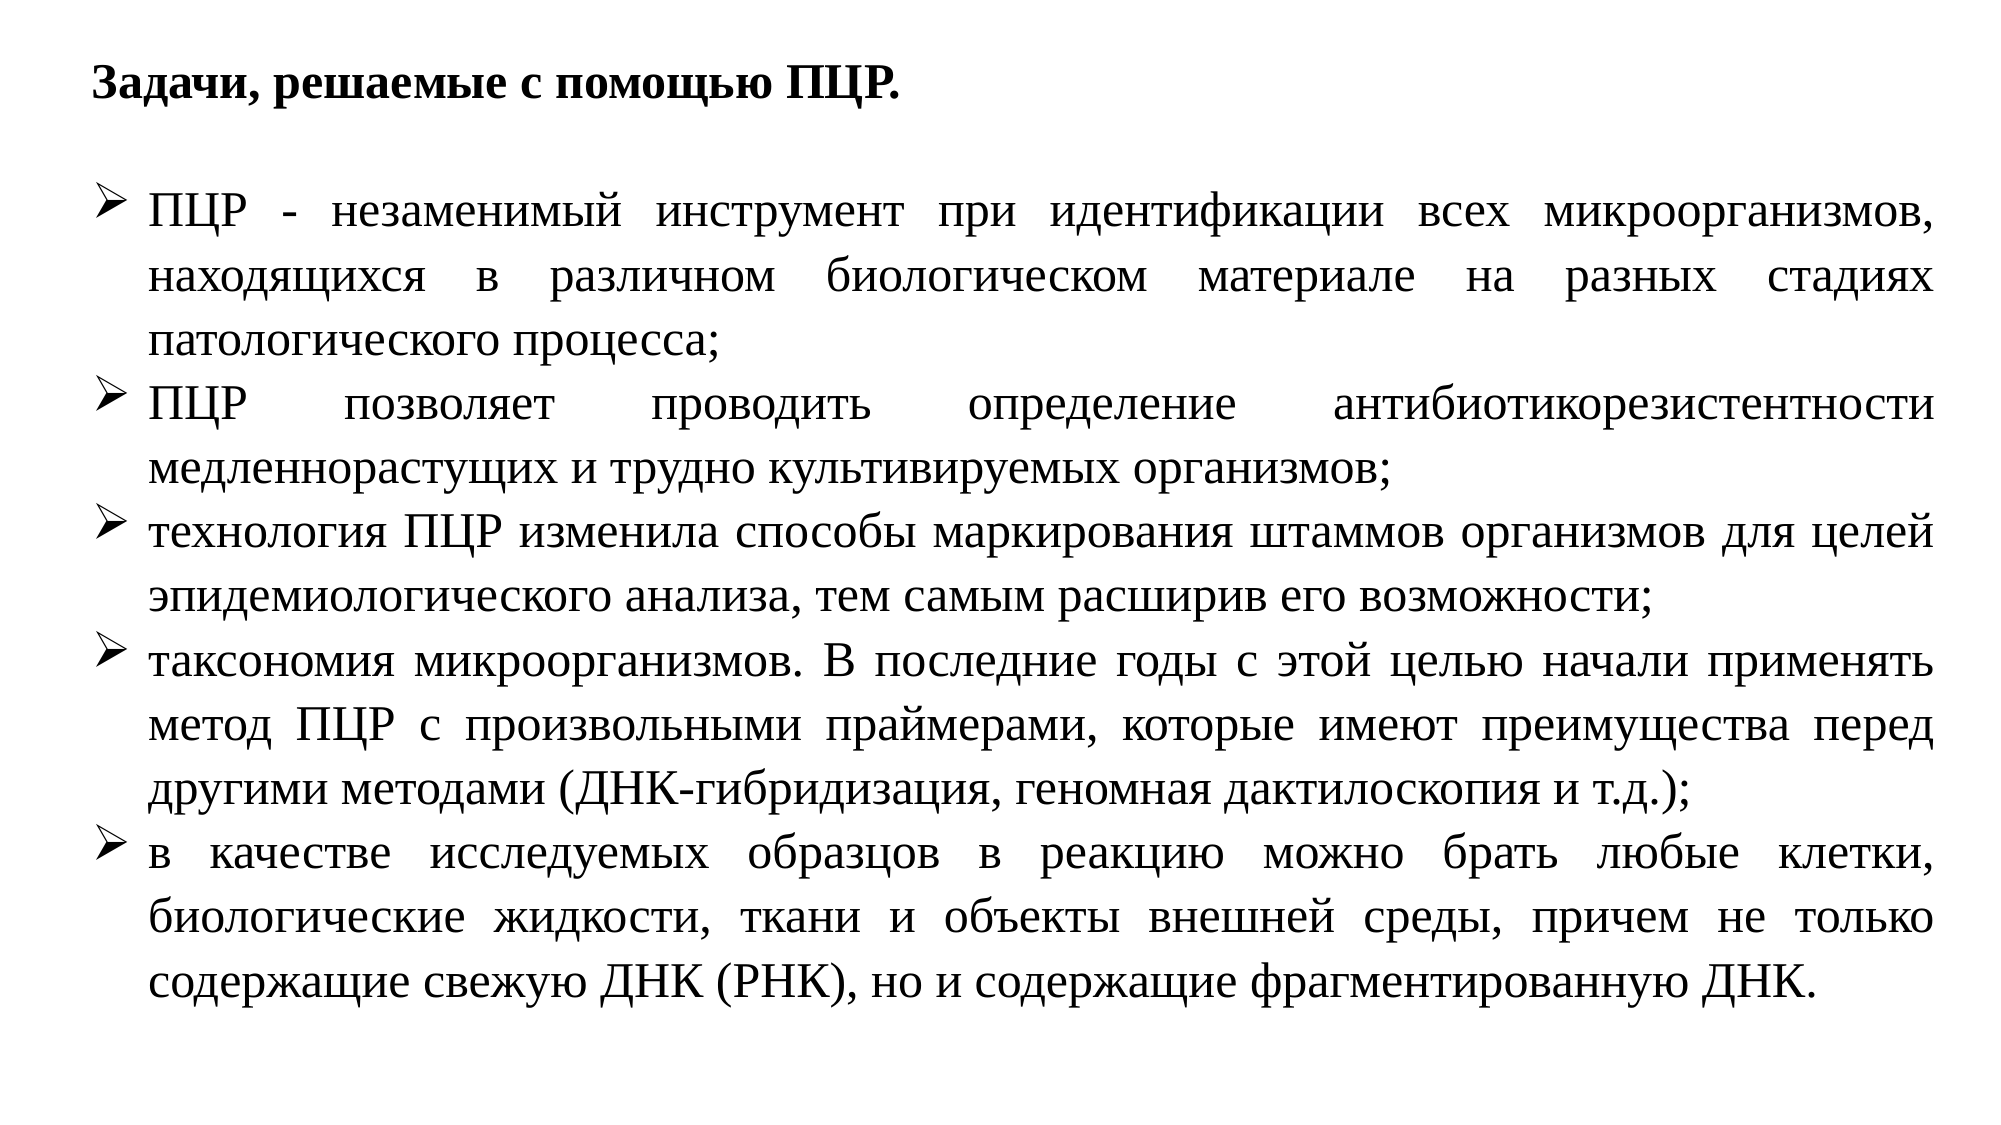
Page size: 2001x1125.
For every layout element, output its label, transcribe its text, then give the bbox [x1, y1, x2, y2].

text_box Задачи, решаемые с помощью ПЦР. ПЦР - незаменимый инструмент при идентификации всех микроорганизмов, находящихся в различном биологическом материале на разных стадиях патологического процесса; ПЦР позволяет проводить определение антибиотикорезистентности медленнорастущих и трудно культивируемых организмов; технология ПЦР изменила способы маркирования штаммов организмов для целей эпидемиологического анализа, тем самым расширив его возможности; таксономия микроорганизмов. В последние годы с этой целью начали применять метод ПЦР с произвольными праймерами, которые имеют преимущества перед другими методами (ДНК-гибридизация, геномная дактилоскопия и т.д.); в качестве исследуемых образцов в реакцию можно брать любые клетки, биологические жидкости, ткани и объекты внешней среды, причем не только содержащие свежую ДНК (РНК), но и содержащие фрагментированную ДНК. [77, 36, 1950, 1015]
